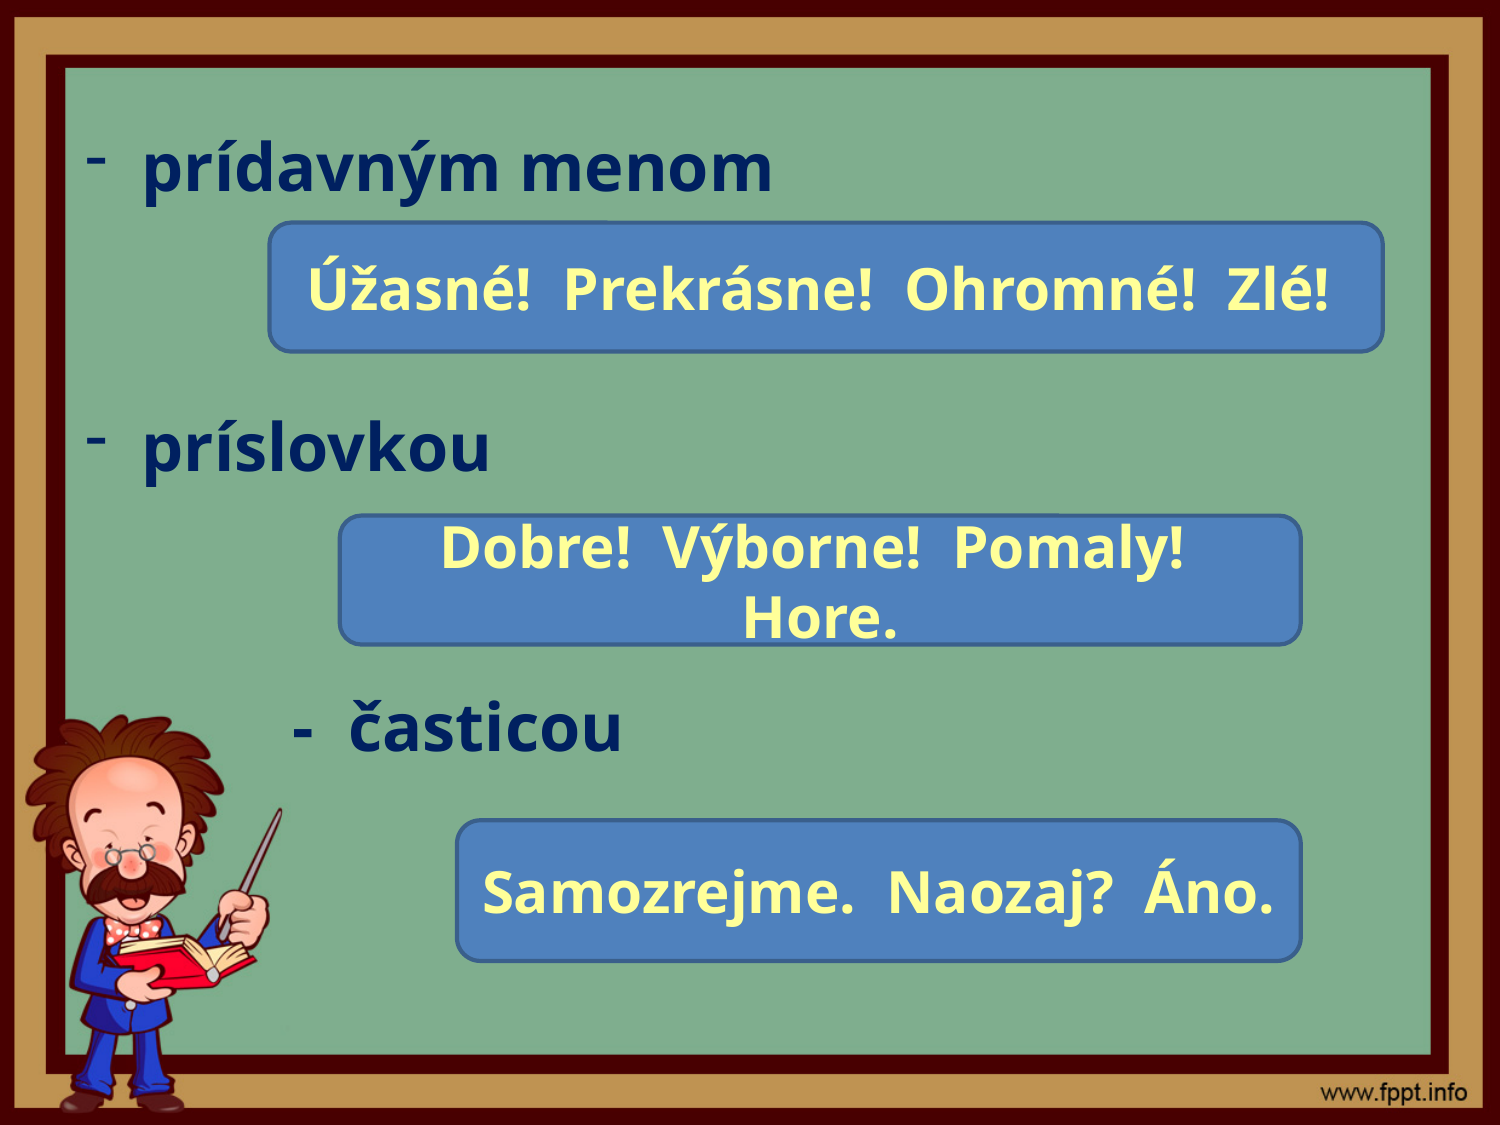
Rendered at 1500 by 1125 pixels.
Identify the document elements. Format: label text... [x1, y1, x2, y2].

text_box Dobre! Výborne! Pomaly! Hore. [337, 513, 1303, 647]
picture [0, 0, 1500, 1125]
list prídavným menom príslovkou - časticou [70, 117, 1421, 961]
text_box Samozrejme. Naozaj? Áno. [454, 818, 1303, 964]
text_box Úžasné! Prekrásne! Ohromné! Zlé! [267, 220, 1385, 354]
